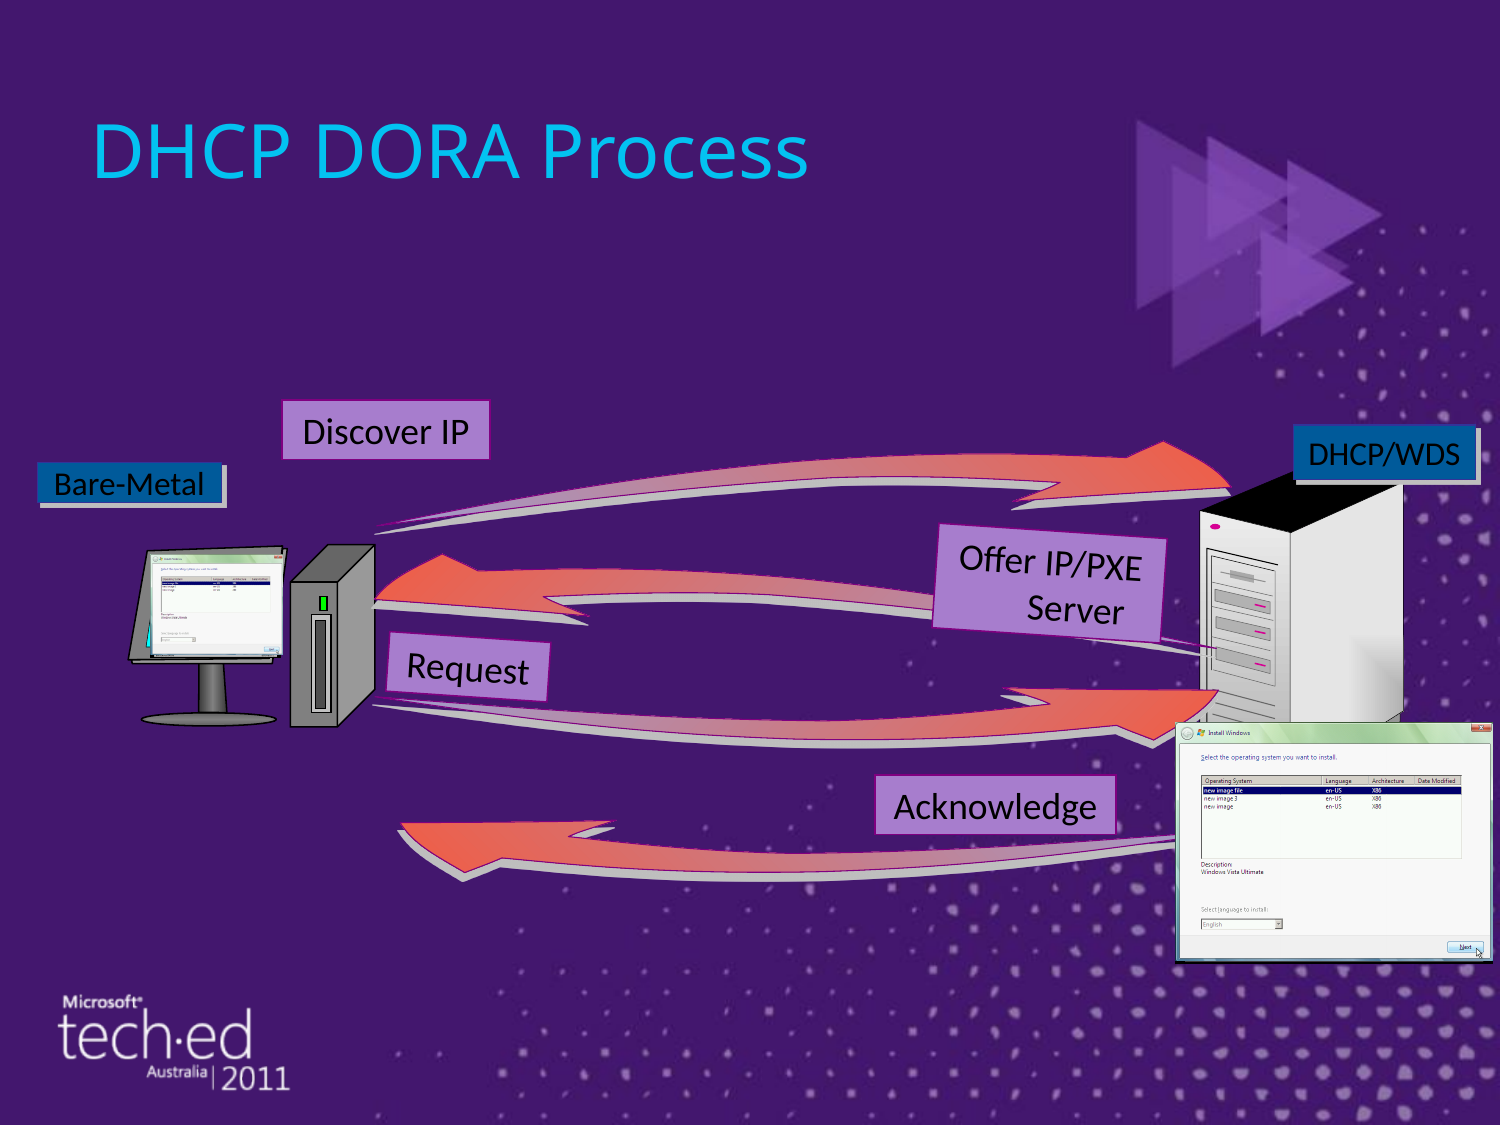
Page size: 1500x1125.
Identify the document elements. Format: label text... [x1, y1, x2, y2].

text_box Acknowledge [874, 774, 1117, 835]
text_box Discover IP [281, 399, 491, 460]
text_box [1199, 462, 1404, 720]
text_box Request [385, 631, 551, 702]
picture [0, 0, 1500, 1125]
text_box [1161, 636, 1194, 646]
text_box [376, 440, 1200, 526]
text_box [379, 553, 934, 617]
text_box DHCP/WDS [1293, 424, 1476, 480]
text_box [379, 687, 1194, 741]
title DHCP DORA Process [75, 54, 1425, 243]
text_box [99, 537, 376, 727]
text_box Bare-Metal [37, 462, 222, 503]
text_box Offer IP/PXE Server [931, 523, 1168, 644]
text_box [400, 820, 1168, 873]
